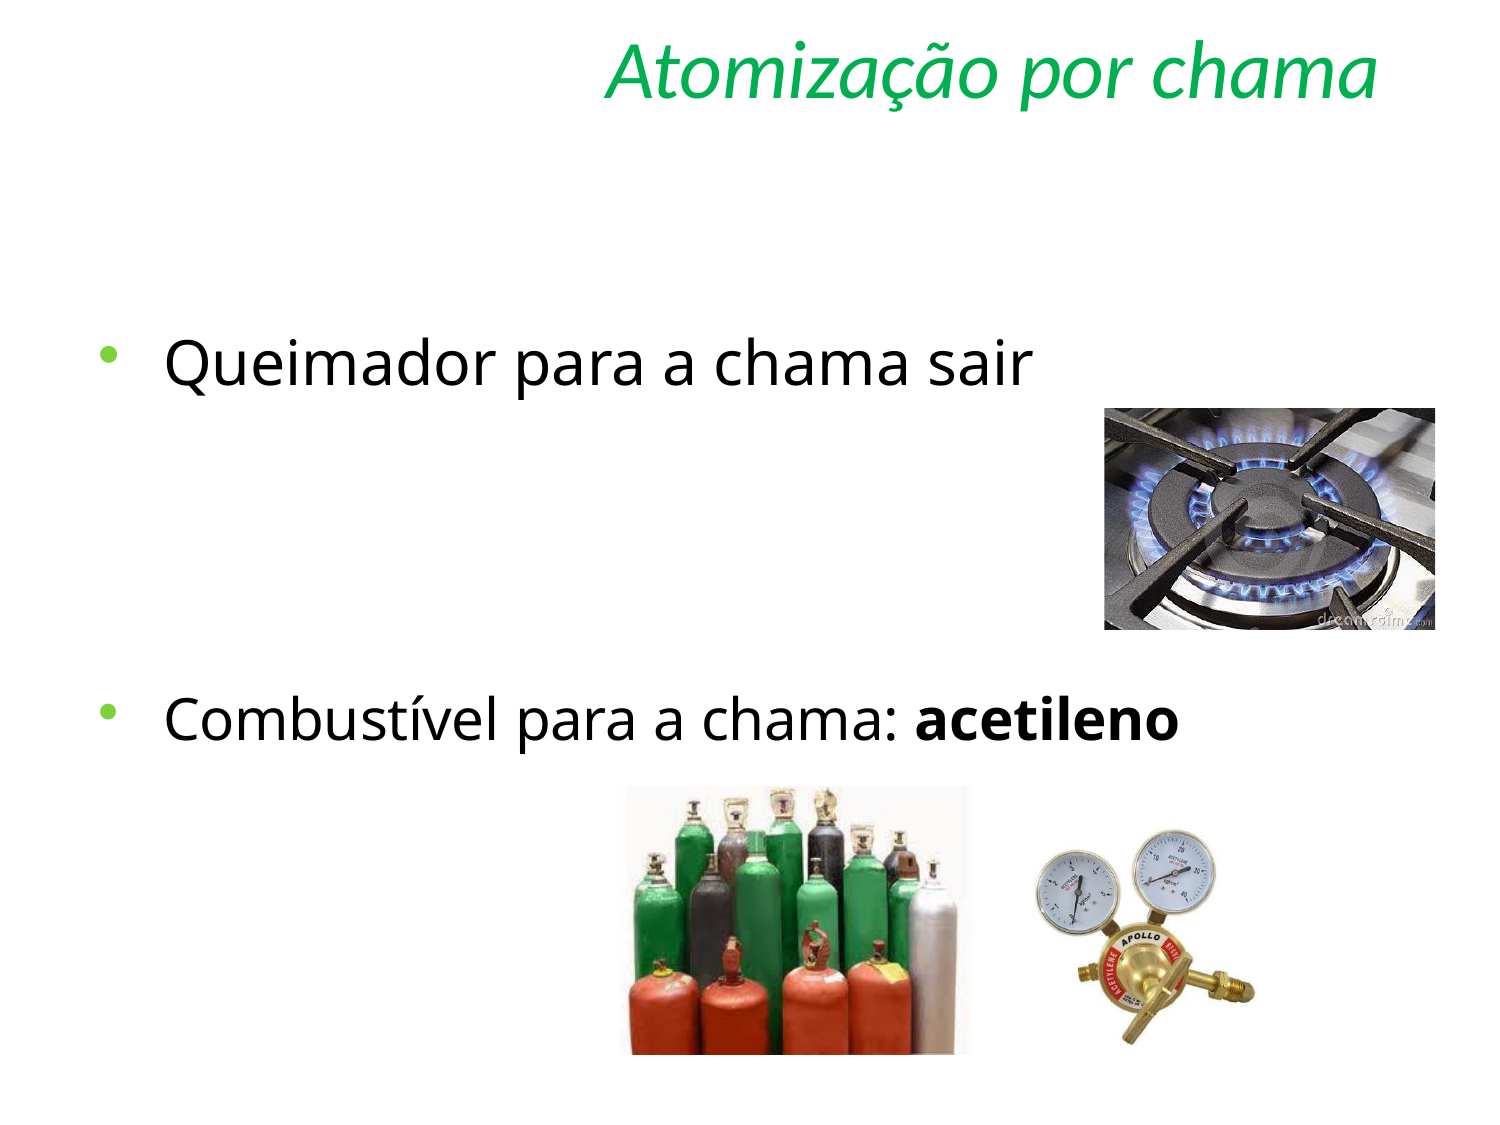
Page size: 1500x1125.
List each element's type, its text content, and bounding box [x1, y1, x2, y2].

text_box Atomização por chama [521, 7, 1466, 123]
text_box [1104, 408, 1436, 630]
text_box Combustível para a chama: acetileno [98, 682, 1250, 753]
text_box [1033, 810, 1258, 1061]
text_box [620, 786, 978, 1055]
text_box Queimador para a chama sair [98, 322, 1089, 398]
